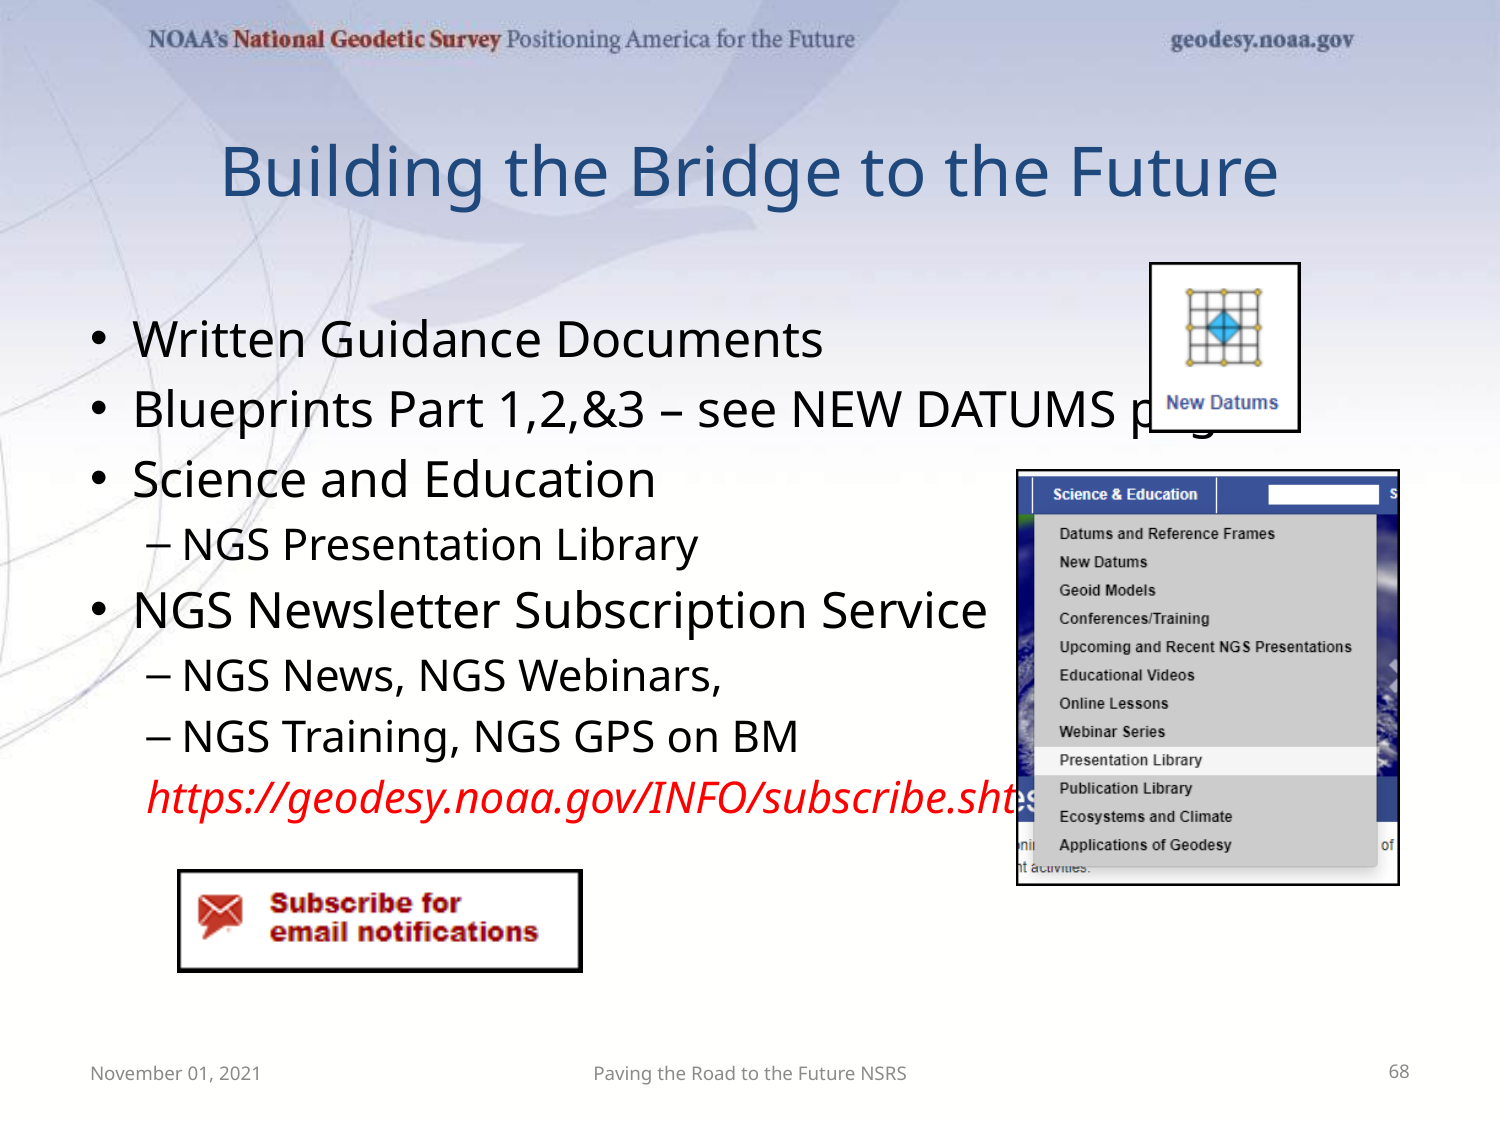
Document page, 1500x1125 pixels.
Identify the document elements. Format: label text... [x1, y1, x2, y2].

picture [0, 0, 1500, 1122]
footer Paving the Road to the Future NSRS [512, 1042, 988, 1103]
list Written Guidance Documents Blueprints Part 1,2,&3 – see NEW DATUMS page Science and Education NGS Presentation Library NGS Newsletter Subscription Service NGS News, NGS Webinars, NGS Training, NGS GPS on BM https://geodesy.noaa.gov/INFO/subscribe.shtml [75, 299, 1425, 1005]
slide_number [75, 1042, 425, 1103]
slide_number 68 [1074, 1042, 1425, 1103]
title Building the Bridge to the Future [75, 75, 1425, 263]
